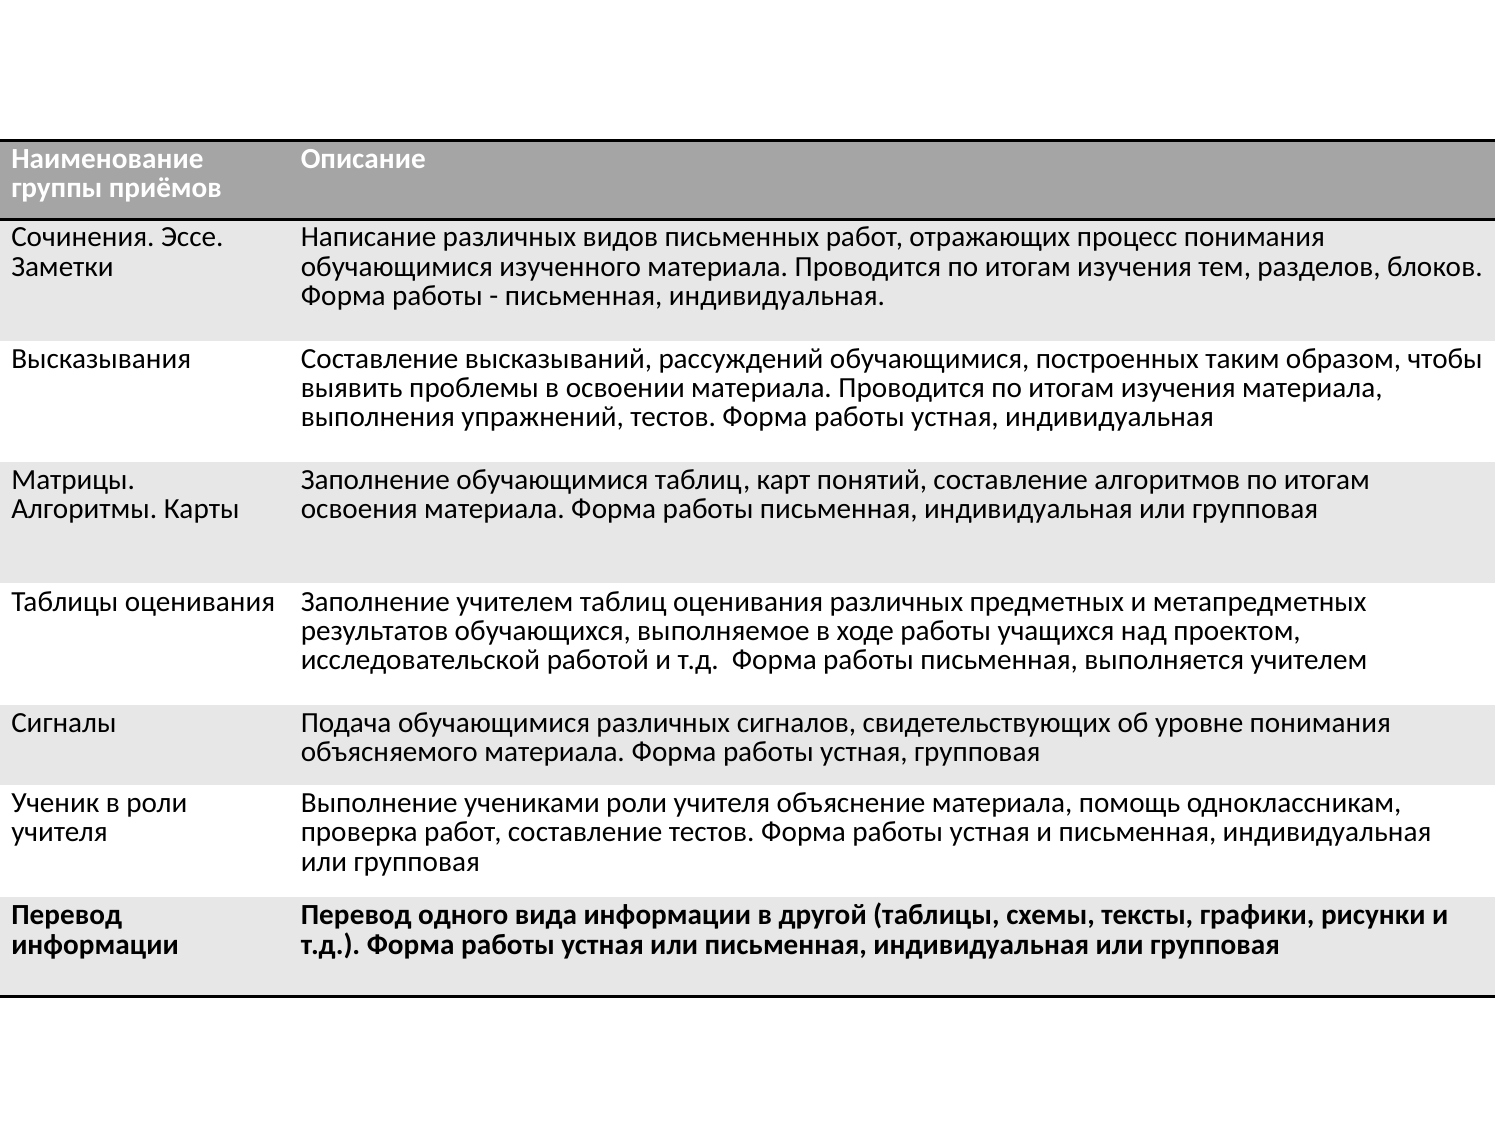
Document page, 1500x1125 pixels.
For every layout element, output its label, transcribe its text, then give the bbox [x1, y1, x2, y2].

table_cell Ученик в роли учителя [0, 785, 290, 897]
table_cell Перевод одного вида информации в другой (таблицы, схемы, тексты, графики, рисунки и т.д.). Форма работы устная или письменная, индивидуальная или групповая [290, 897, 1495, 995]
table_cell Таблицы оценивания [0, 583, 290, 705]
table_header Наименование группы приёмов [0, 142, 290, 218]
table_cell Сигналы [0, 705, 290, 785]
table_cell Сочинения. Эссе. Заметки [0, 221, 290, 341]
table_cell Составление высказываний, рассуждений обучающимися, построенных таким образом, чтобы выявить проблемы в освоении материала. Проводится по итогам изучения материала, выполнения упражнений, тестов. Форма работы устная, индивидуальная [290, 341, 1495, 462]
table_header Описание [290, 142, 1495, 218]
table_cell Высказывания [0, 341, 290, 462]
table_cell Заполнение учителем таблиц оценивания различных предметных и метапредметных результатов обучающихся, выполняемое в ходе работы учащихся над проектом, исследовательской работой и т.д. Форма работы письменная, выполняется учителем [290, 583, 1495, 705]
table_cell Выполнение учениками роли учителя объяснение материала, помощь одноклассникам, проверка работ, составление тестов. Форма работы устная и письменная, индивидуальная или групповая [290, 785, 1495, 897]
table_cell Подача обучающимися различных сигналов, свидетельствующих об уровне понимания объясняемого материала. Форма работы устная, групповая [290, 705, 1495, 785]
table_cell Матрицы. Алгоритмы. Карты [0, 462, 290, 583]
table_cell Заполнение обучающимися таблиц, карт понятий, составление алгоритмов по итогам освоения материала. Форма работы письменная, индивидуальная или групповая [290, 462, 1495, 583]
table_cell Написание различных видов письменных работ, отражающих процесс понимания обучающимися изученного материала. Проводится по итогам изучения тем, разделов, блоков. Форма работы - письменная, индивидуальная. [290, 221, 1495, 341]
table_cell Перевод информации [0, 897, 290, 995]
